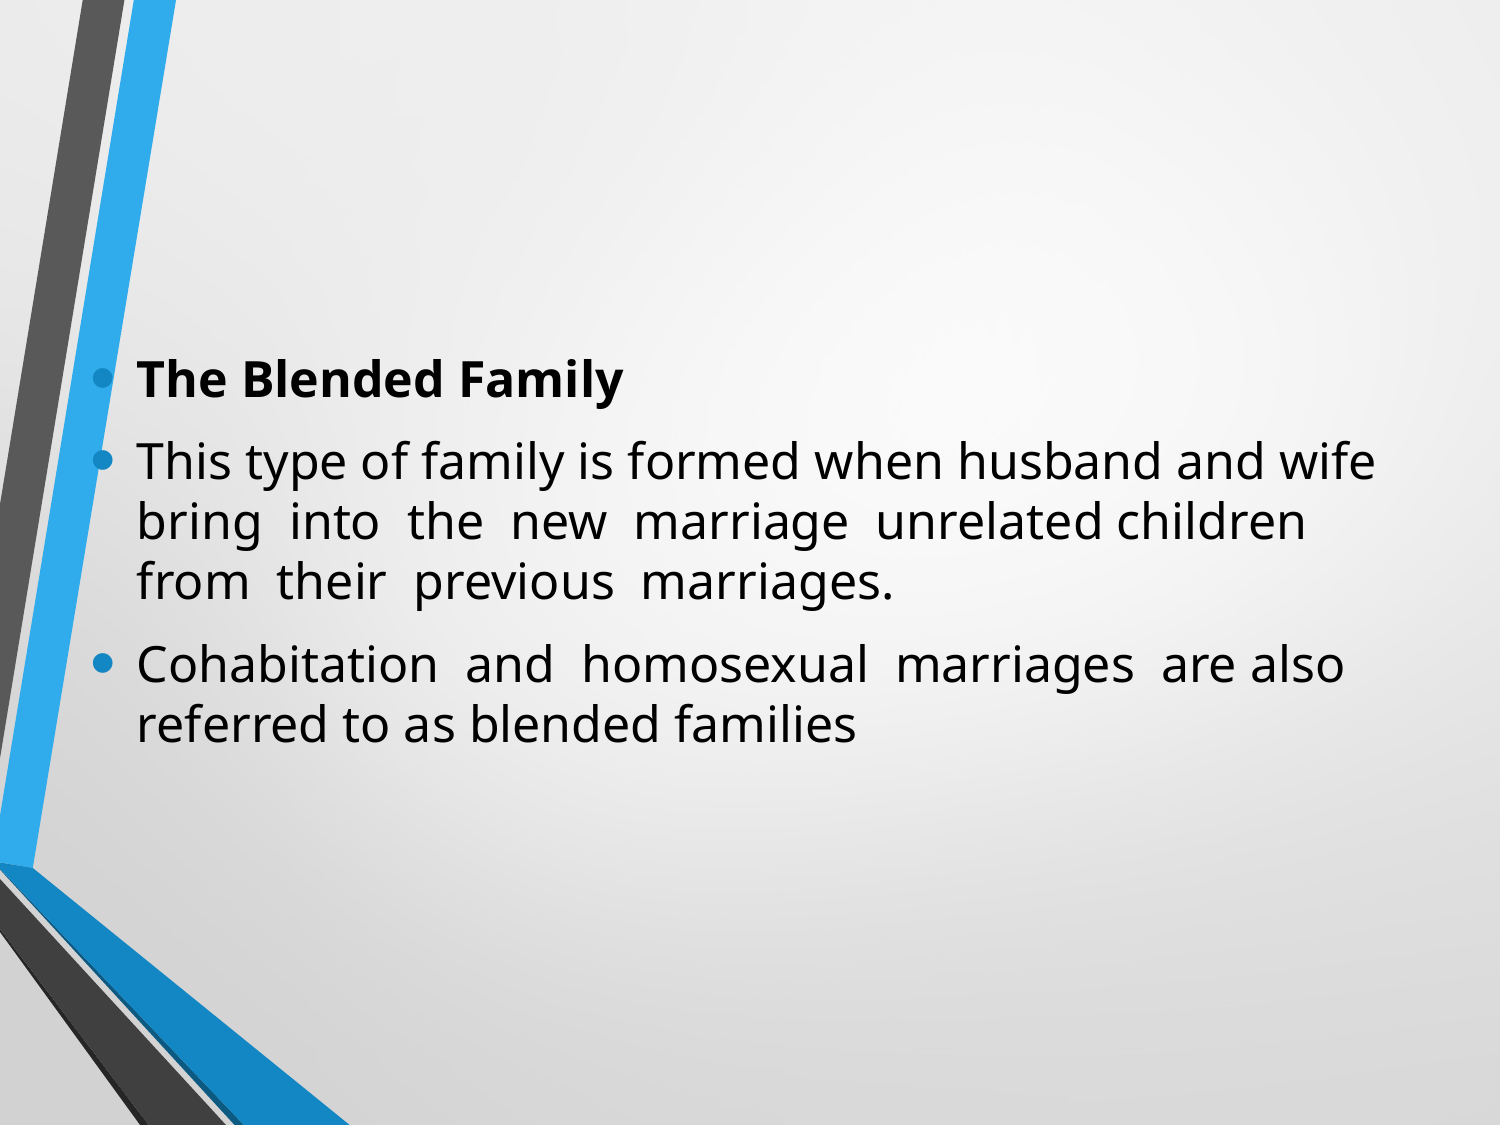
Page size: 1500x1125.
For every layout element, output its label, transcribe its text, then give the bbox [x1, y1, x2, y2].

list The Blended Family This type of family is formed when husband and wife bring into the new marriage unrelated children from their previous marriages. Cohabitation and homosexual marriages are also referred to as blended families [75, 113, 1425, 986]
